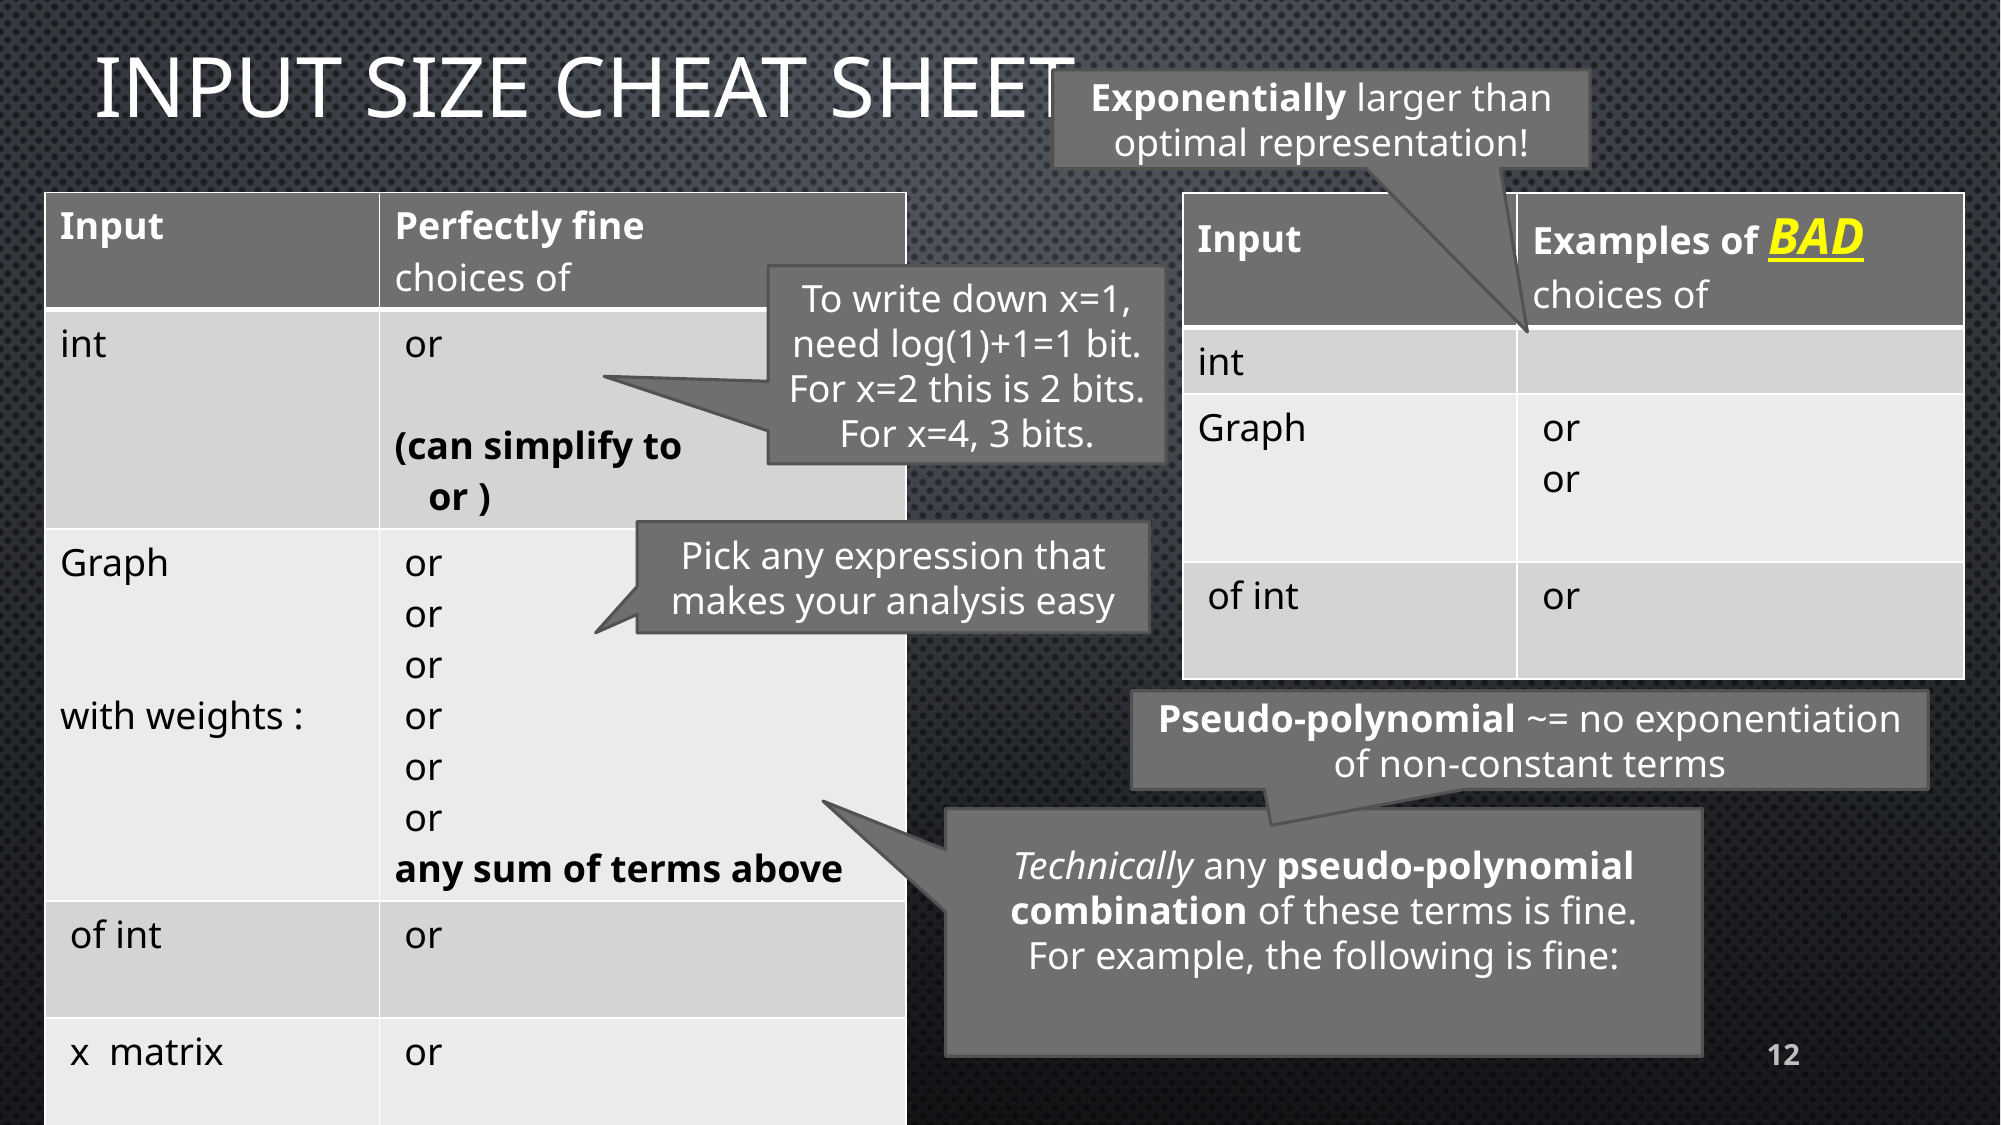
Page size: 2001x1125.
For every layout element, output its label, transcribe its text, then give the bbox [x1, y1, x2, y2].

text_box Exponentially larger than optimal representation! [1051, 68, 1592, 334]
title Input size cheat sheet [79, 0, 1813, 169]
text_box Pick any expression that makes your analysis easy [594, 520, 1152, 635]
slide_number 12 [1724, 1026, 1816, 1087]
text_box To write down x=1, need log(1)+1=1 bit. For x=2 this is 2 bits. For x=4, 3 bits. [602, 264, 1168, 466]
text_box Pseudo-polynomial ~= no exponentiation of non-constant terms [1130, 689, 1930, 827]
